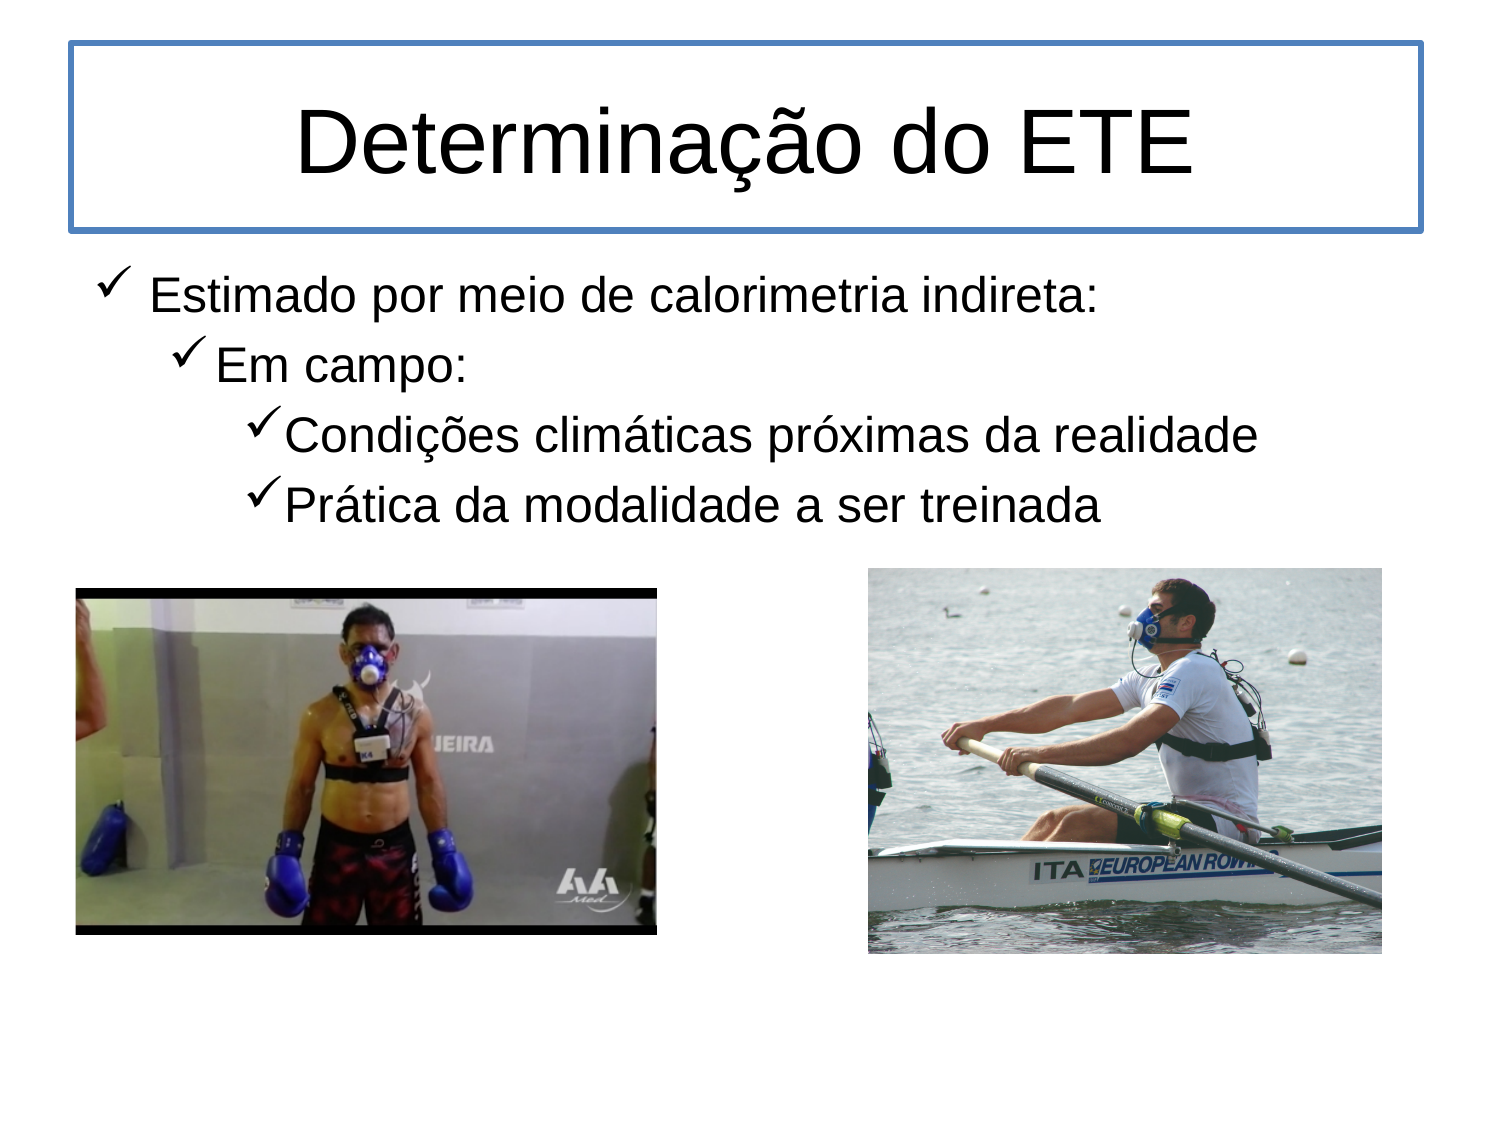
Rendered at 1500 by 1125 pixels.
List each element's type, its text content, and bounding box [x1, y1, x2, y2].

picture [75, 587, 658, 935]
picture [867, 568, 1382, 954]
title Determinação do ETE [70, 42, 1421, 231]
list Estimado por meio de calorimetria indireta: Em campo: Condições climáticas próximas da realidade Prática da modalidade a ser treinada [78, 255, 1429, 998]
